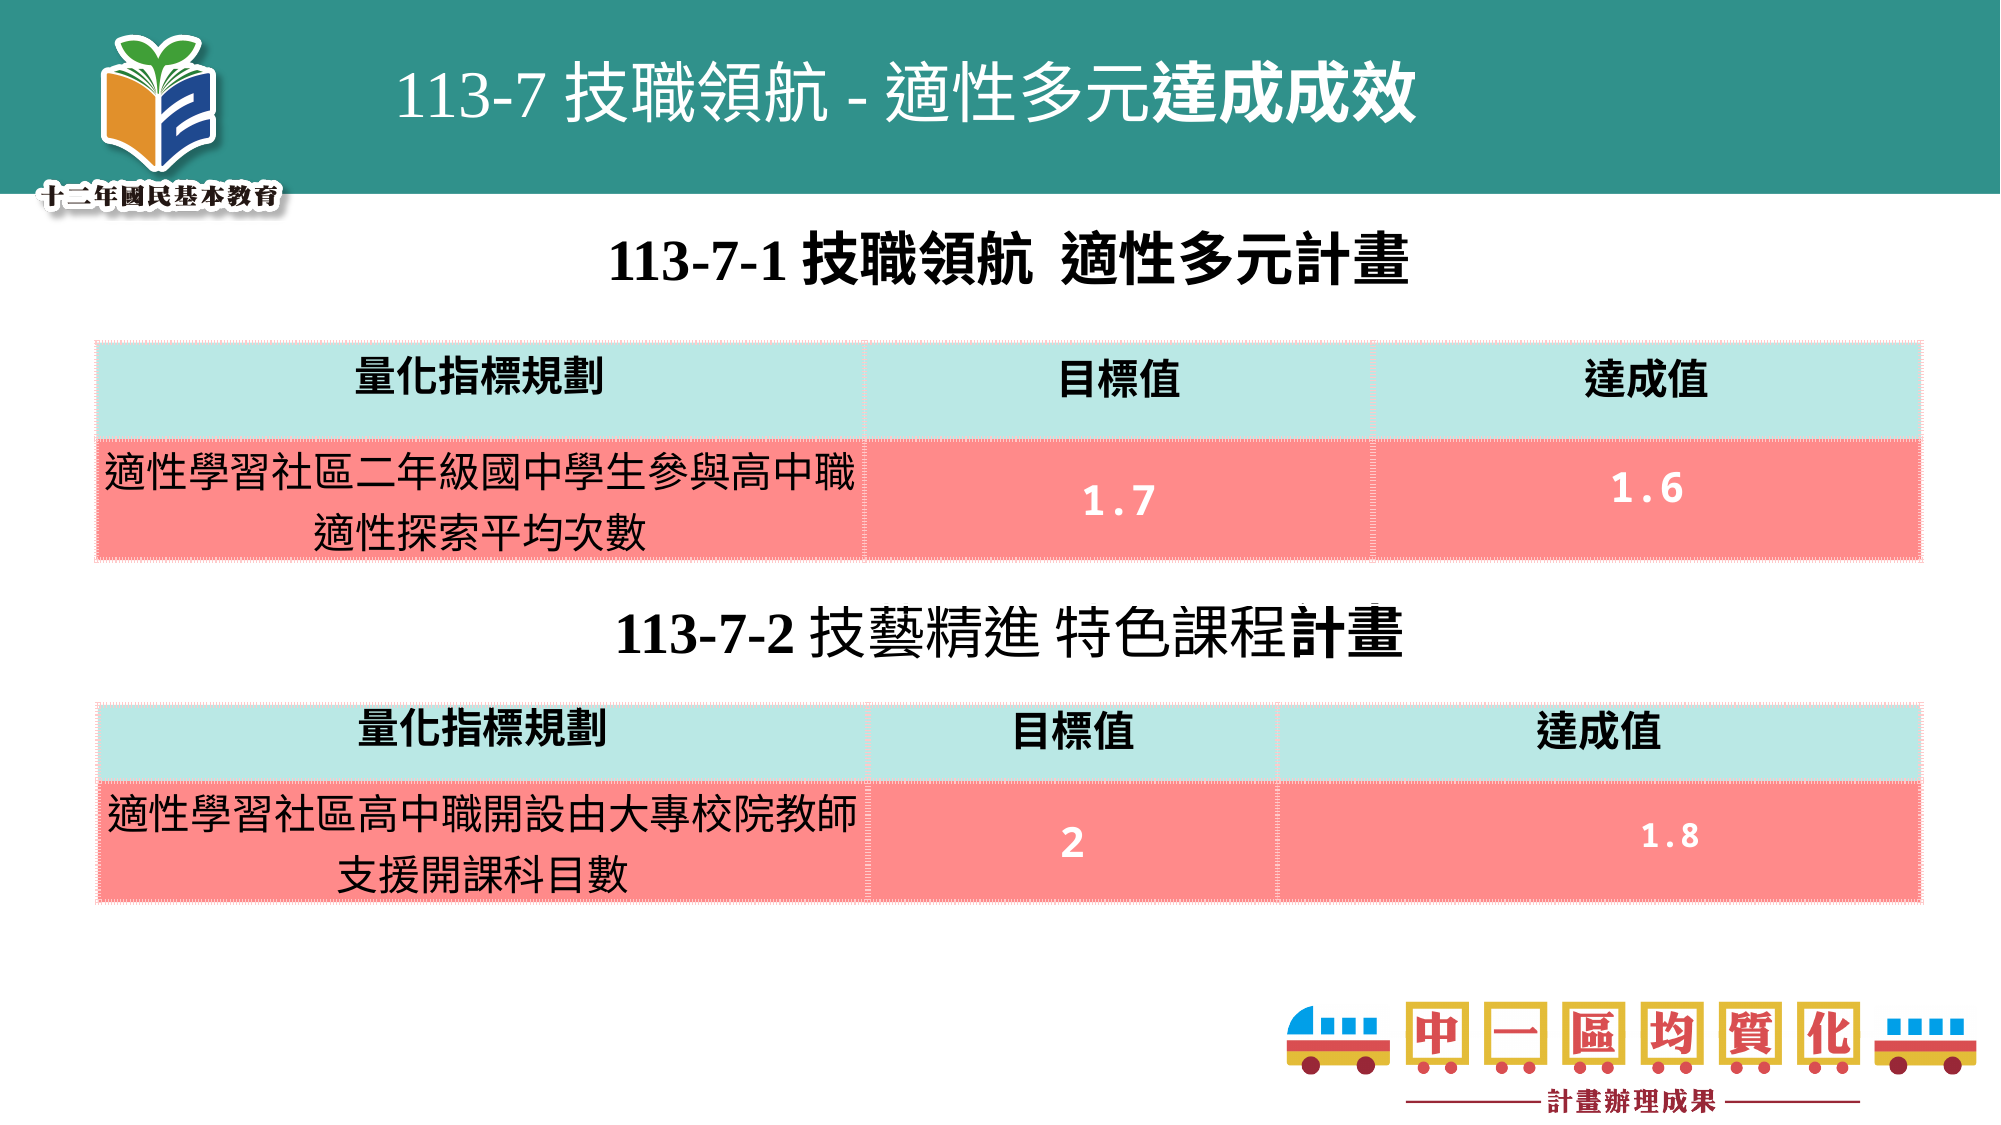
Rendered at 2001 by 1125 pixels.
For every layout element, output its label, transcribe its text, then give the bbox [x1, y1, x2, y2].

table_cell 1.6 [1373, 439, 1921, 560]
table_cell 達成值 [1277, 705, 1921, 781]
table_cell 目標值 [864, 343, 1373, 439]
table_header 113-7-2技藝精進 特色課程計畫 [99, 606, 1920, 705]
table_cell 量化指標規劃 [98, 705, 868, 781]
table_cell 達成值 [1373, 343, 1921, 439]
table_cell 2 [868, 781, 1277, 902]
list 113-7技職領航-適性多元達成成效 [335, 36, 1513, 156]
picture [1273, 988, 1984, 1125]
table_cell 適性學習社區二年級國中學生參與高中職適性探索平均次數 [96, 439, 864, 560]
table_cell 1.8 [1277, 781, 1921, 902]
table_cell 量化指標規劃 [96, 343, 864, 439]
table_header 113-7-1技職領航 適性多元計畫 [97, 222, 1920, 343]
table_cell 目標值 [868, 705, 1277, 781]
table_cell 1.7 [864, 439, 1373, 560]
picture [0, 16, 335, 251]
table_cell 適性學習社區高中職開設由大專校院教師支援開課科目數 [98, 781, 868, 902]
